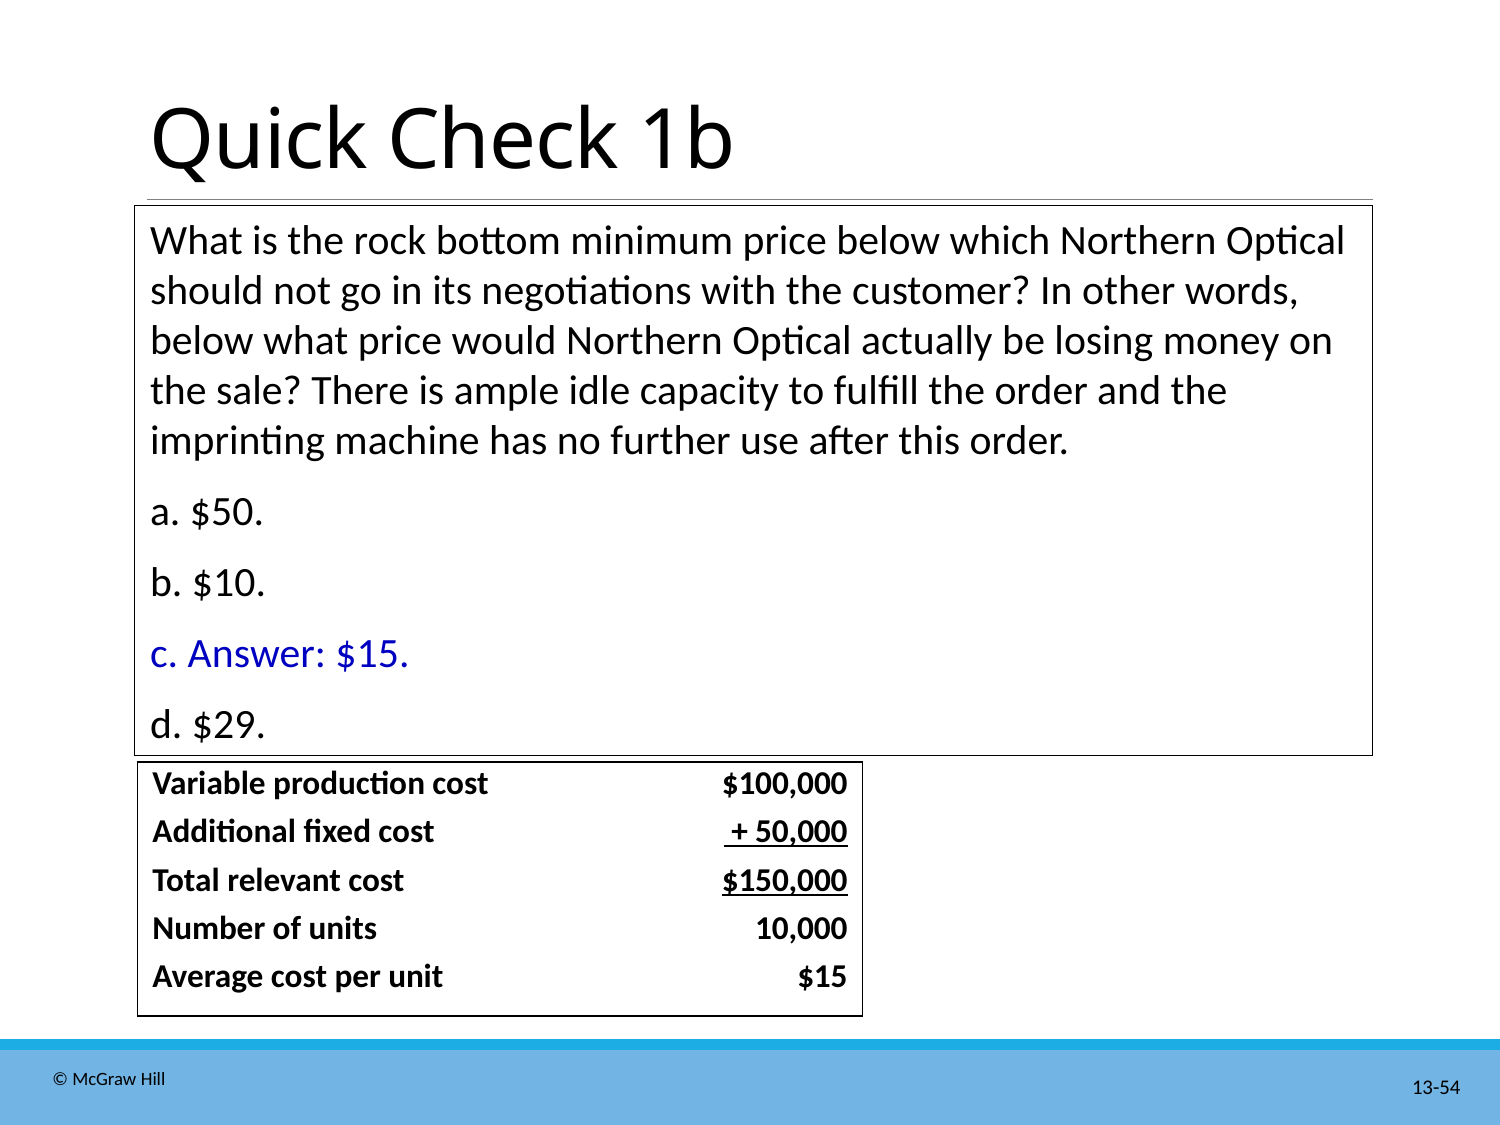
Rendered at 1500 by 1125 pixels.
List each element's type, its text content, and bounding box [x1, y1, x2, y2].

table_cell 10,000 [637, 907, 862, 955]
table_cell $150,000 [637, 859, 862, 907]
table_header $100,000 [637, 763, 862, 810]
table_cell Additional fixed cost [138, 810, 637, 859]
title Quick Check 1b [134, 24, 1373, 194]
table_cell Average cost per unit [138, 955, 637, 1015]
list What is the rock bottom minimum price below which Northern Optical should not go in its negotiations with the customer? In other words, below what price would Northern Optical actually be losing money on the sale? There is ample idle capacity to fulfill the order and the imprinting machine has no further use after this order. a. $50. b. $10. c. Answer: $15. d. $29. [134, 205, 1373, 756]
table_cell Number of units [138, 907, 637, 955]
table_cell Total relevant cost [138, 859, 637, 907]
table_cell $15 [637, 955, 862, 1015]
table_cell + 50,000 [637, 810, 862, 859]
table_header Variable production cost [138, 763, 637, 810]
